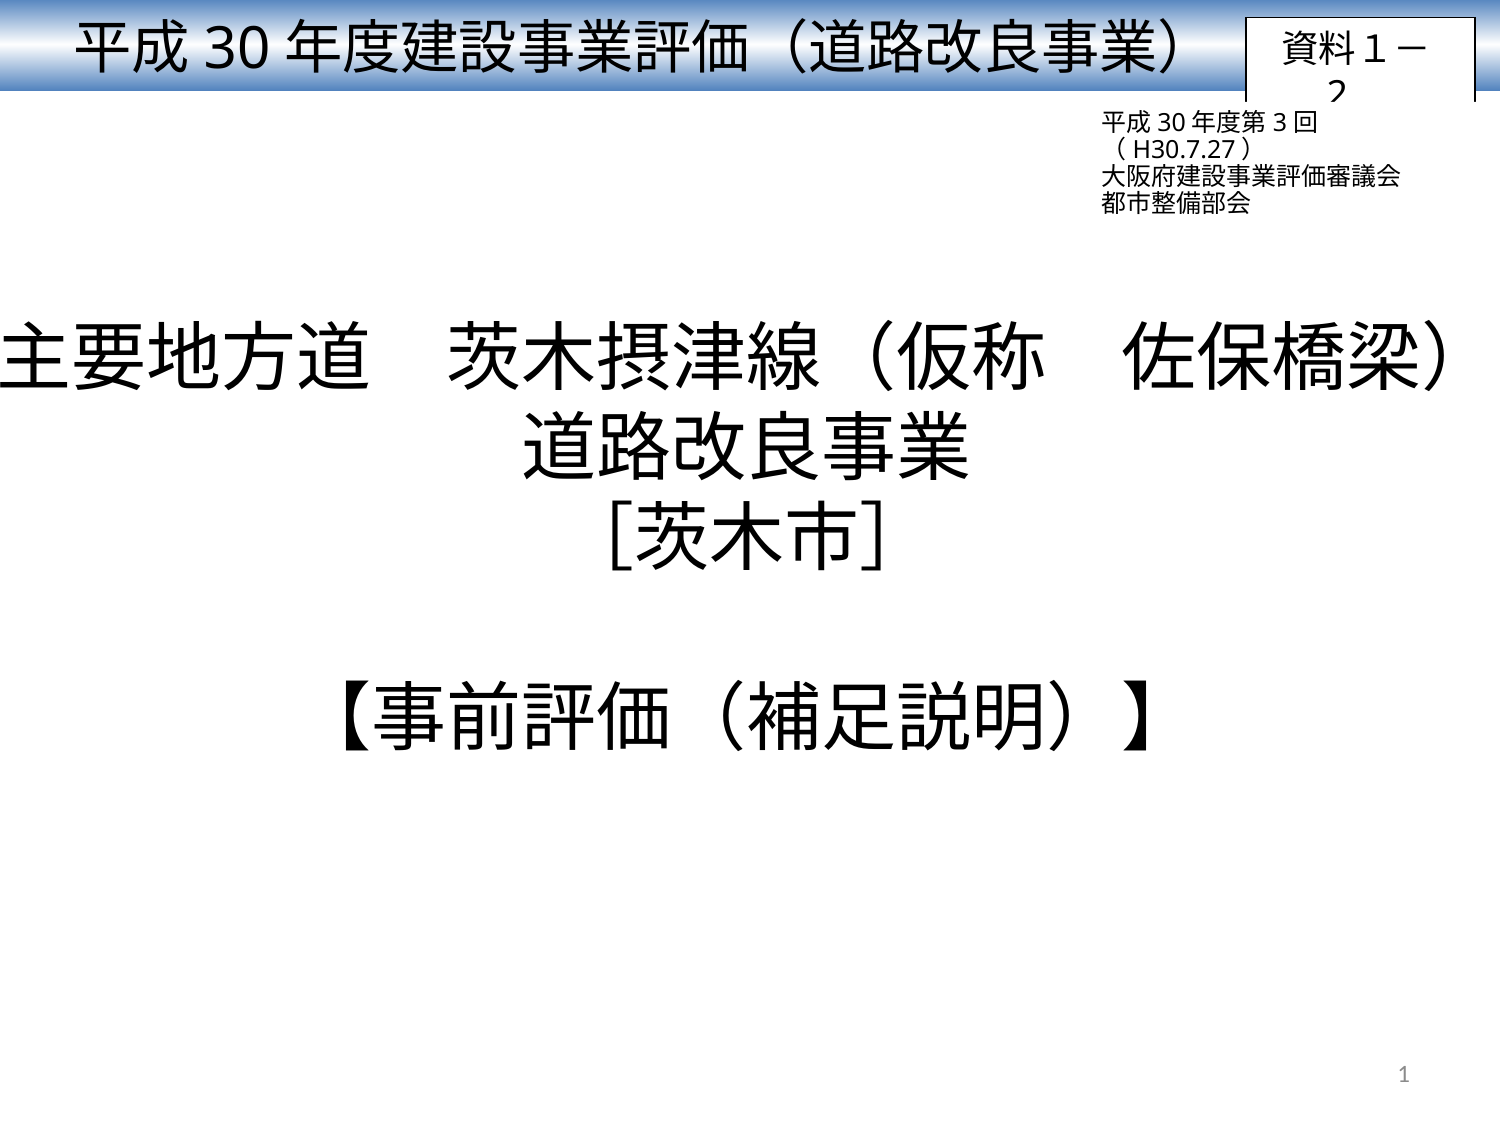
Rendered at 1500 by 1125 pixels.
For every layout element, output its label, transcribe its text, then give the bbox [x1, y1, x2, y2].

slide_number 1 [1074, 1042, 1425, 1103]
text_box 平成30年度第3回（H30.7.27） 大阪府建設事業評価審議会 都市整備部会 [1086, 101, 1493, 208]
text_box 平成30年度建設事業評価（道路改良事業） [0, 0, 1500, 91]
text_box 資料１－2 [1246, 17, 1476, 101]
text_box 主要地方道 茨木摂津線（仮称 佐保橋梁） 道路改良事業 ［茨木市］ 【事前評価（補足説明）】 [0, 302, 1500, 858]
